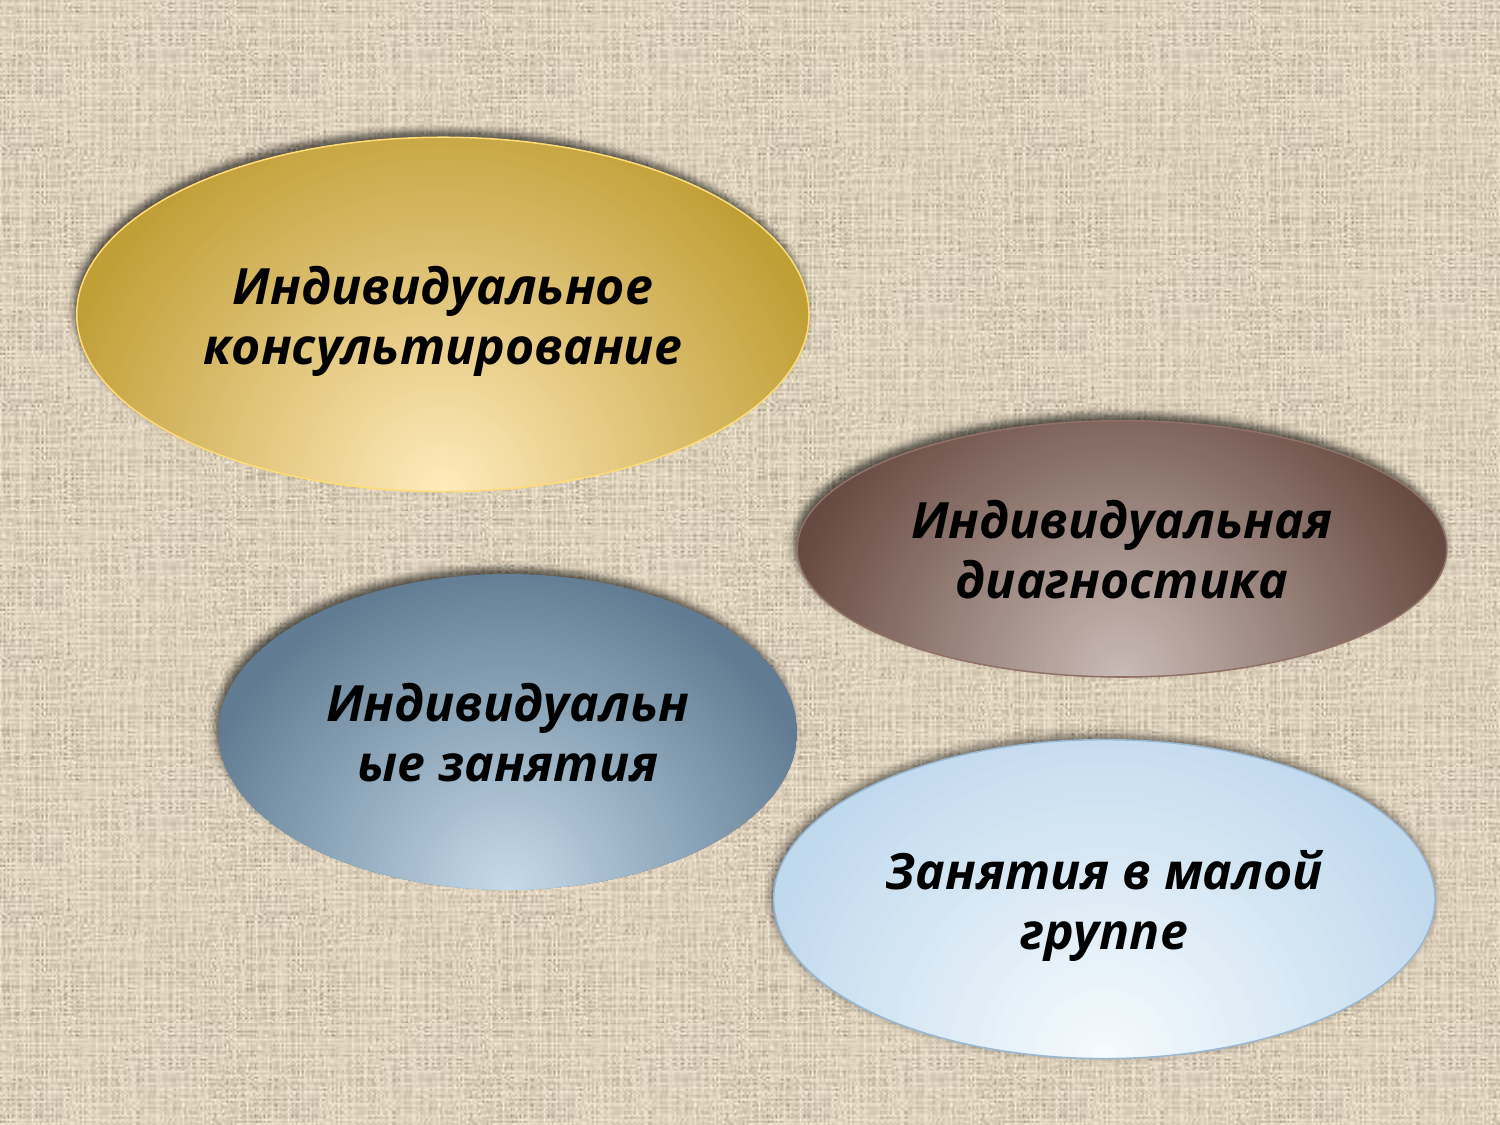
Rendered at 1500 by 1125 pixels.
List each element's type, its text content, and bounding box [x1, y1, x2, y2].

text_box [74, 45, 1425, 235]
text_box Занятия в малой группе [772, 738, 1436, 1060]
text_box Индивидуальное консультирование [75, 136, 810, 493]
text_box - [75, 184, 1459, 1059]
picture [0, 0, 1500, 1125]
text_box Индивидуальные занятия [218, 574, 798, 890]
text_box Индивидуальная диагностика [796, 419, 1448, 678]
